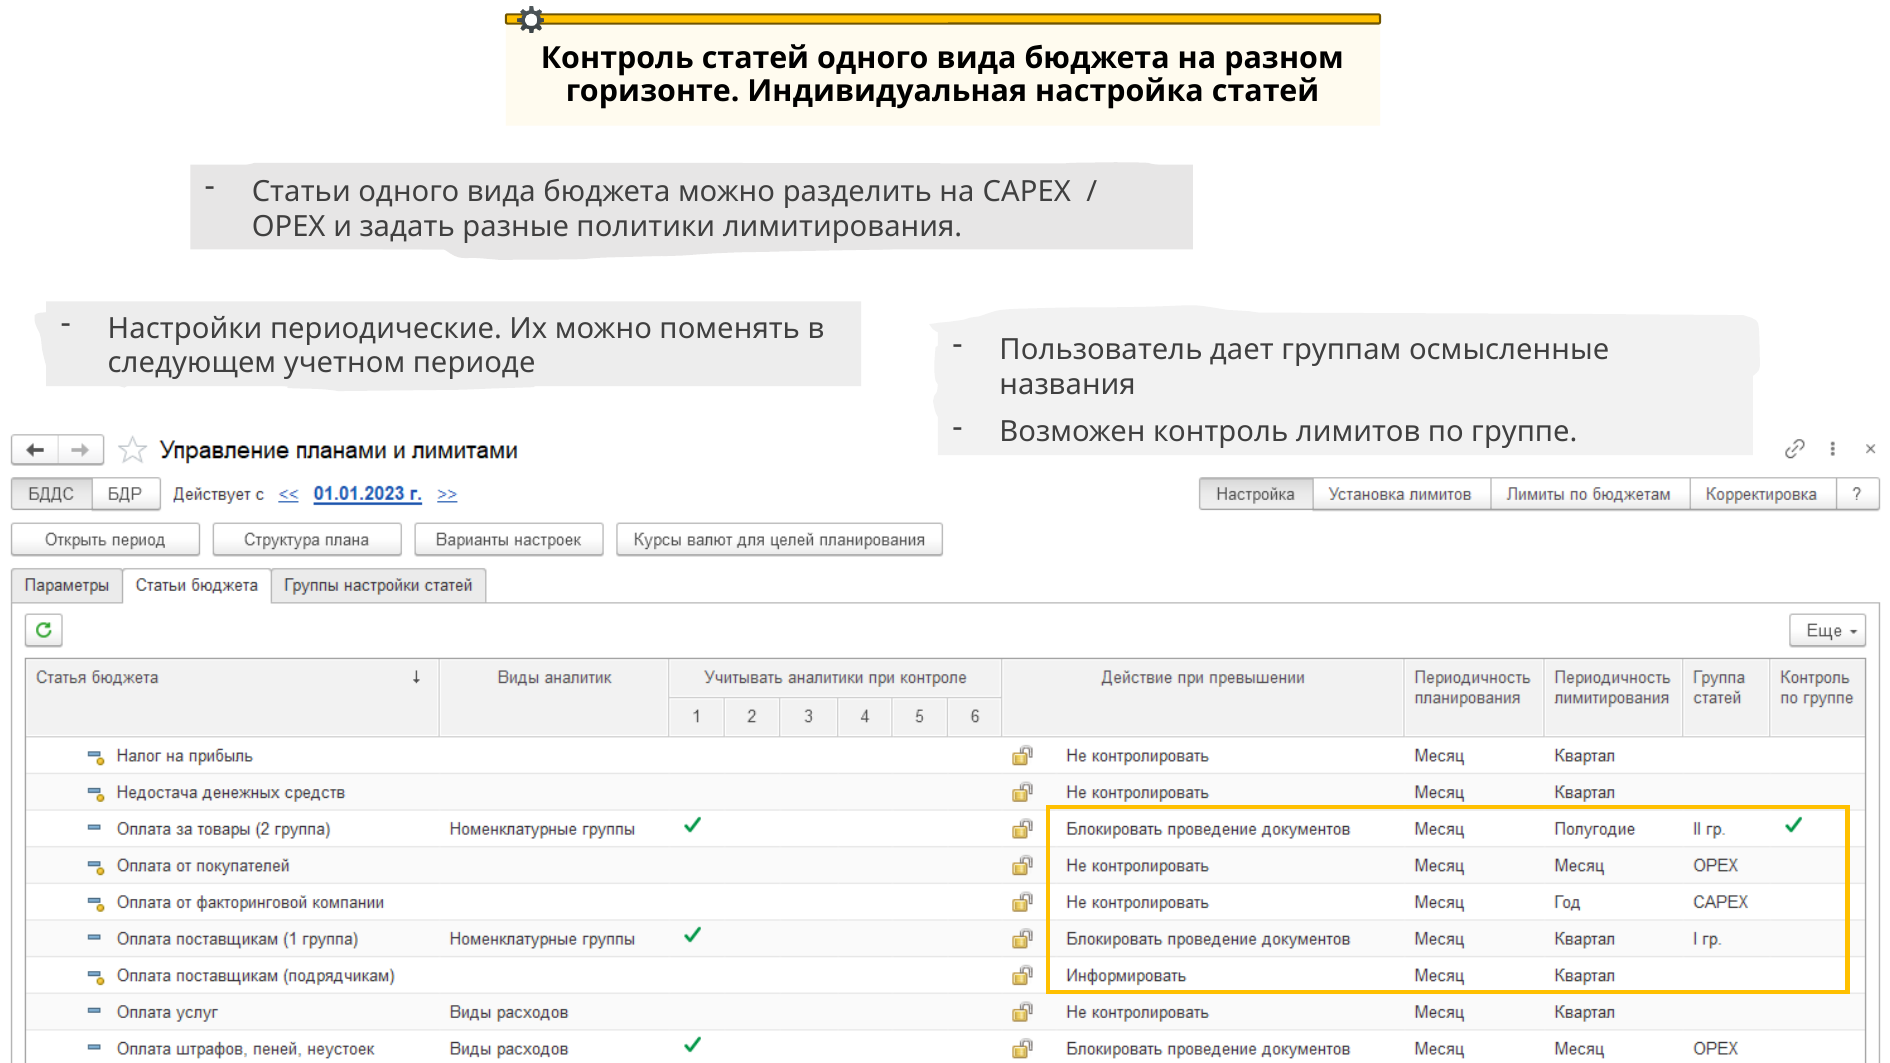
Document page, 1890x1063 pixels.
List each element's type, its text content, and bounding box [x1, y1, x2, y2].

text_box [190, 162, 1193, 260]
picture [6, 428, 1884, 1063]
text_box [34, 301, 862, 391]
picture [517, 6, 544, 33]
text_box [504, 13, 517, 25]
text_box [929, 305, 1760, 437]
text_box [544, 13, 1382, 25]
text_box Контроль статей одного вида бюджета на разном горизонте. Индивидуальная настройка статей [505, 25, 1381, 126]
